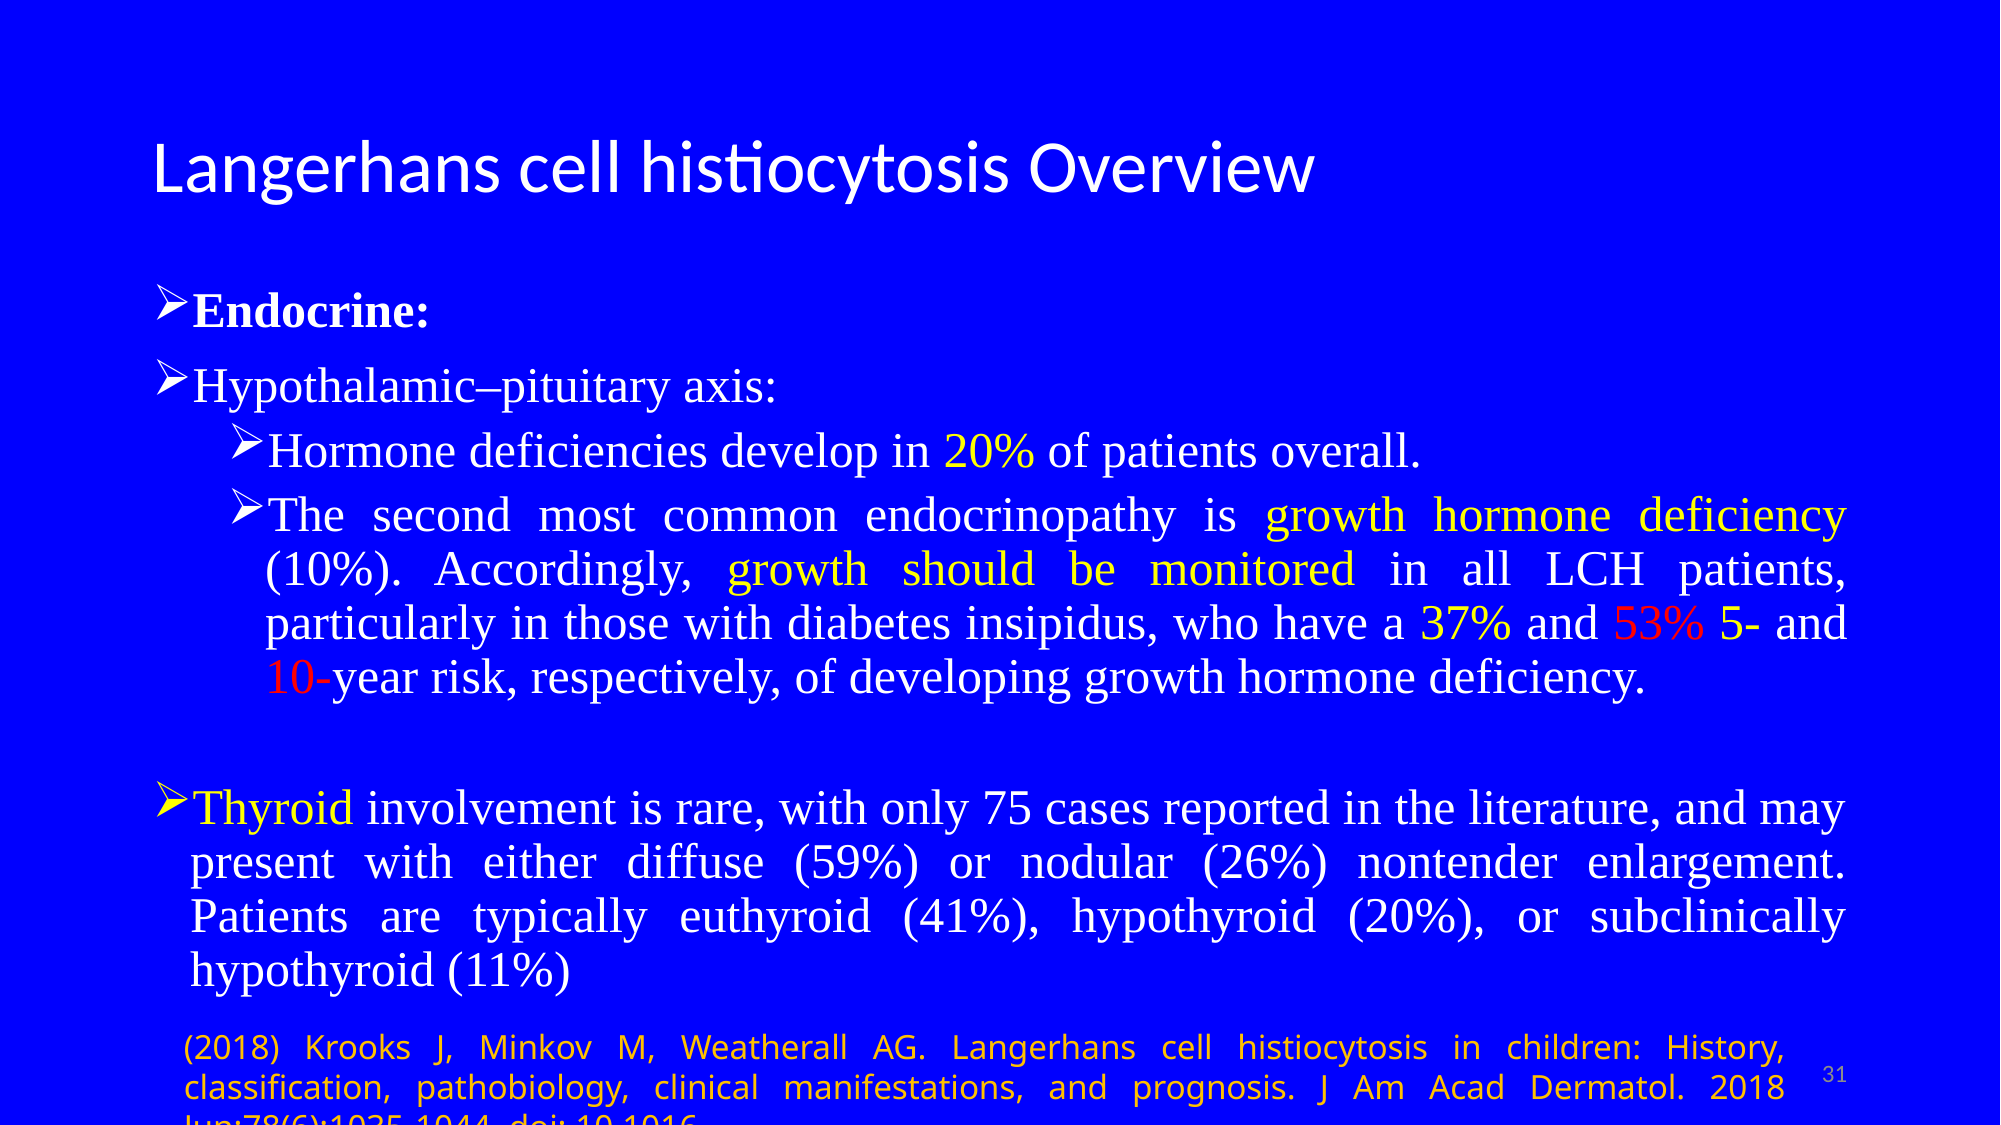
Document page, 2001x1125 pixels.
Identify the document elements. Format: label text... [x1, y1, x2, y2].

title Langerhans cell histiocytosis Overview [137, 59, 1863, 277]
slide_number 31 [1803, 1042, 1863, 1103]
list Endocrine: Hypothalamic–pituitary axis: Hormone deficiencies develop in 20% of patients overall. The second most common endocrinopathy is growth hormone deficiency (10%). Accordingly, growth should be monitored in all LCH patients, particularly in those with diabetes insipidus, who have a 37% and 53% 5- and 10-year risk, respectively, of developing growth hormone deficiency. Thyroid involvement is rare, with only 75 cases reported in the literature, and may present with either diffuse (59%) or nodular (26%) nontender enlargement. Patients are typically euthyroid (41%), hypothyroid (20%), or subclinically hypothyroid (11%) [137, 277, 1863, 1055]
text_box (2018) Krooks J, Minkov M, Weatherall AG. Langerhans cell histiocytosis in children: History, classification, pathobiology, clinical manifestations, and prognosis. J Am Acad Dermatol. 2018 Jun;78(6):1035-1044. doi: 10.1016 [168, 1019, 1803, 1125]
